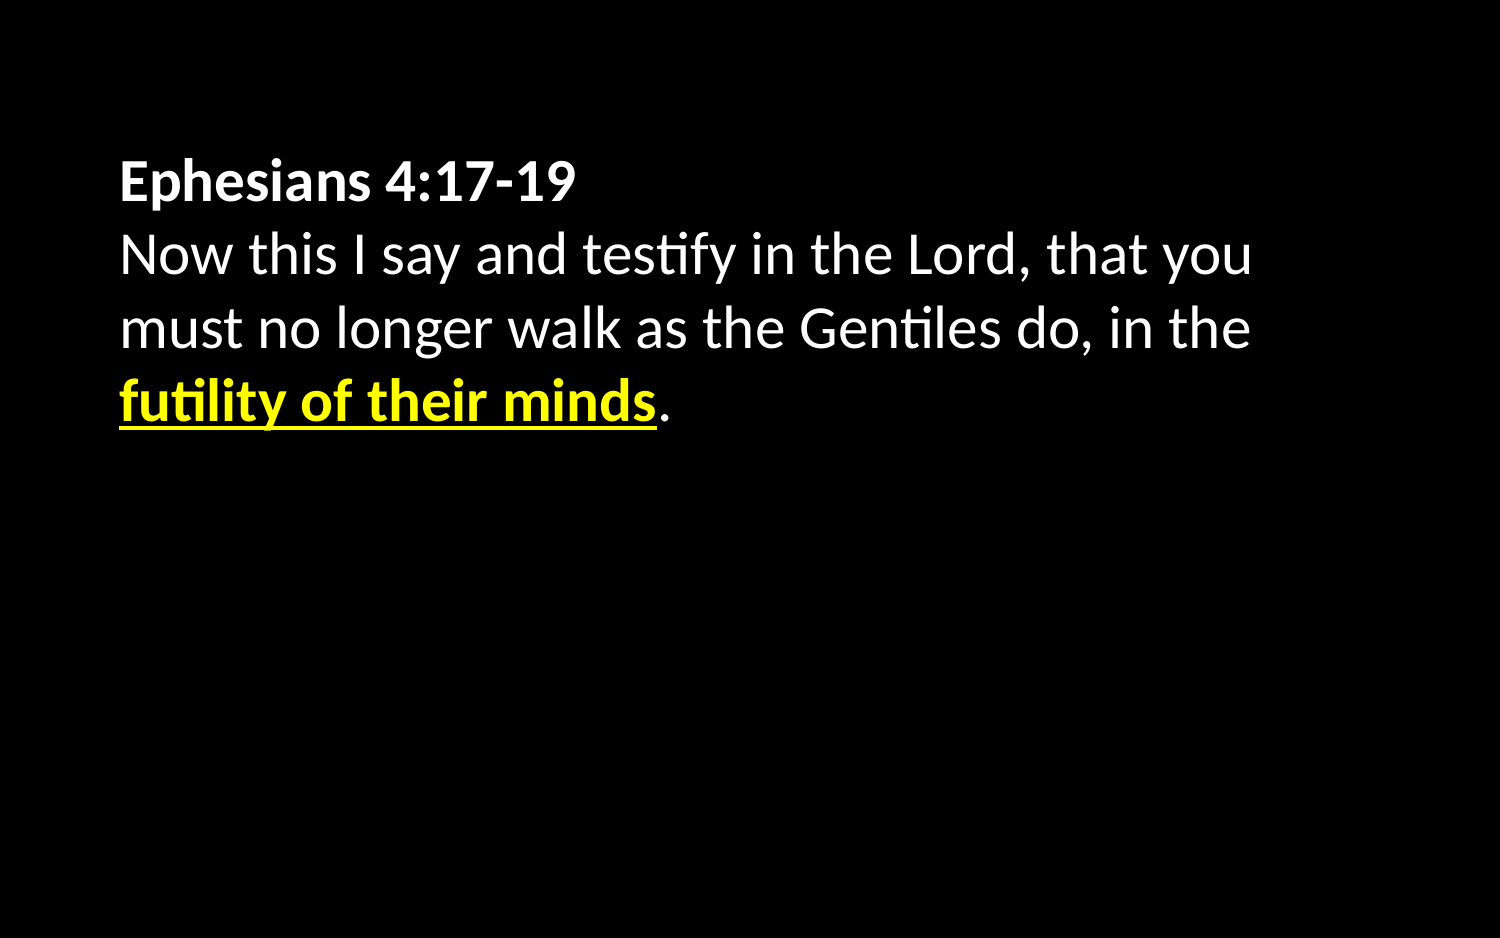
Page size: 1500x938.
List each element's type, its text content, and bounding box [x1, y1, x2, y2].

list Ephesians 4:17-19 Now this I say and testify in the Lord, that you must no longer walk as the Gentiles do, in the futility of their minds. They are darkened in their understanding, alienated from the life of God because of the ignorance that is in them, due to their hardness of heart. They have become callous and have given themselves up to sensuality, greedy to practice every kind of impurity. [104, 93, 1398, 849]
